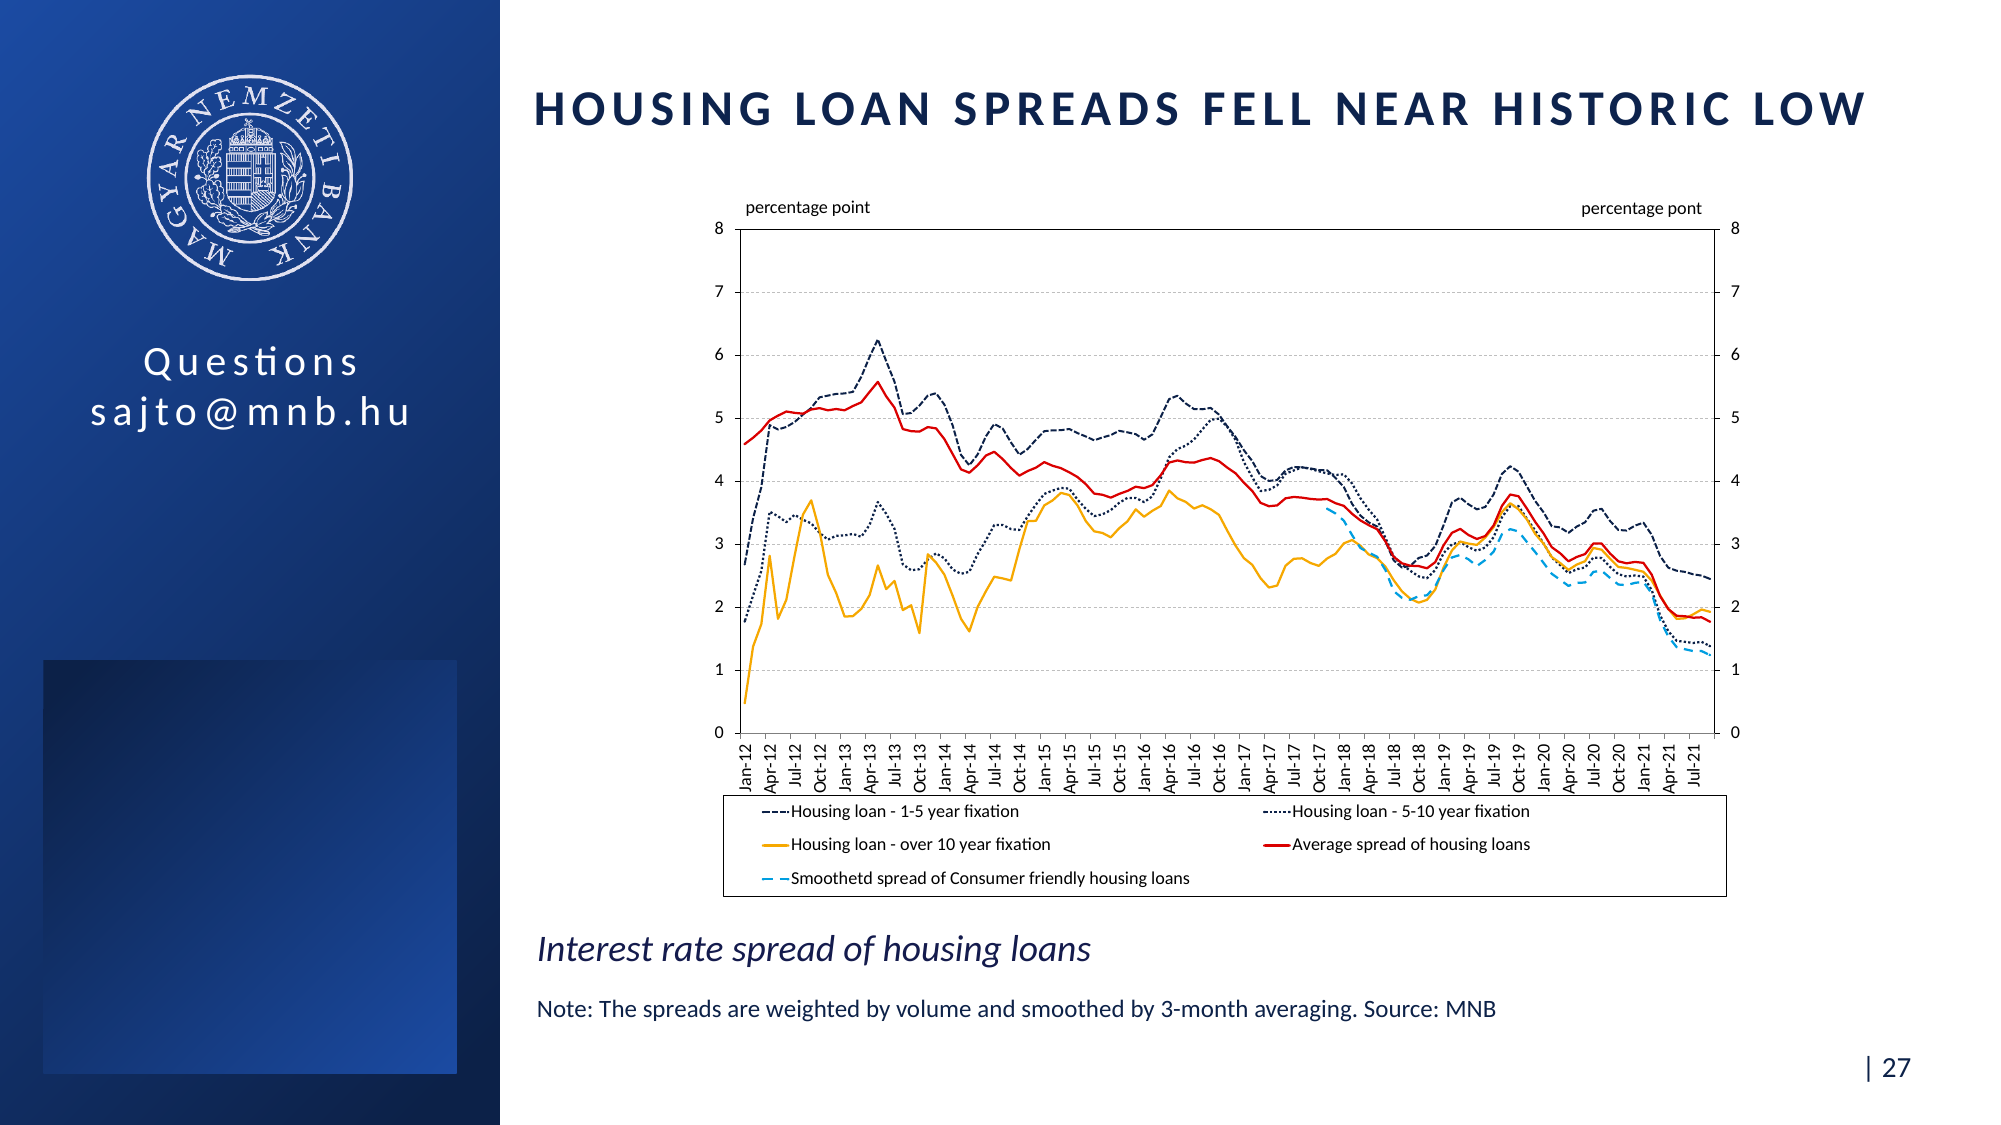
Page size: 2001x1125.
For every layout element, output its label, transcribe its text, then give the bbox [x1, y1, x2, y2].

text_box Interest rate spread of housing loans [522, 916, 1228, 977]
picture [683, 191, 1785, 908]
text_box Note: The spreads are weighted by volume and smoothed by 3-month averaging. Source: MNB [522, 985, 1913, 1031]
title Housing loan spreads fell near historic low [522, 50, 1947, 168]
